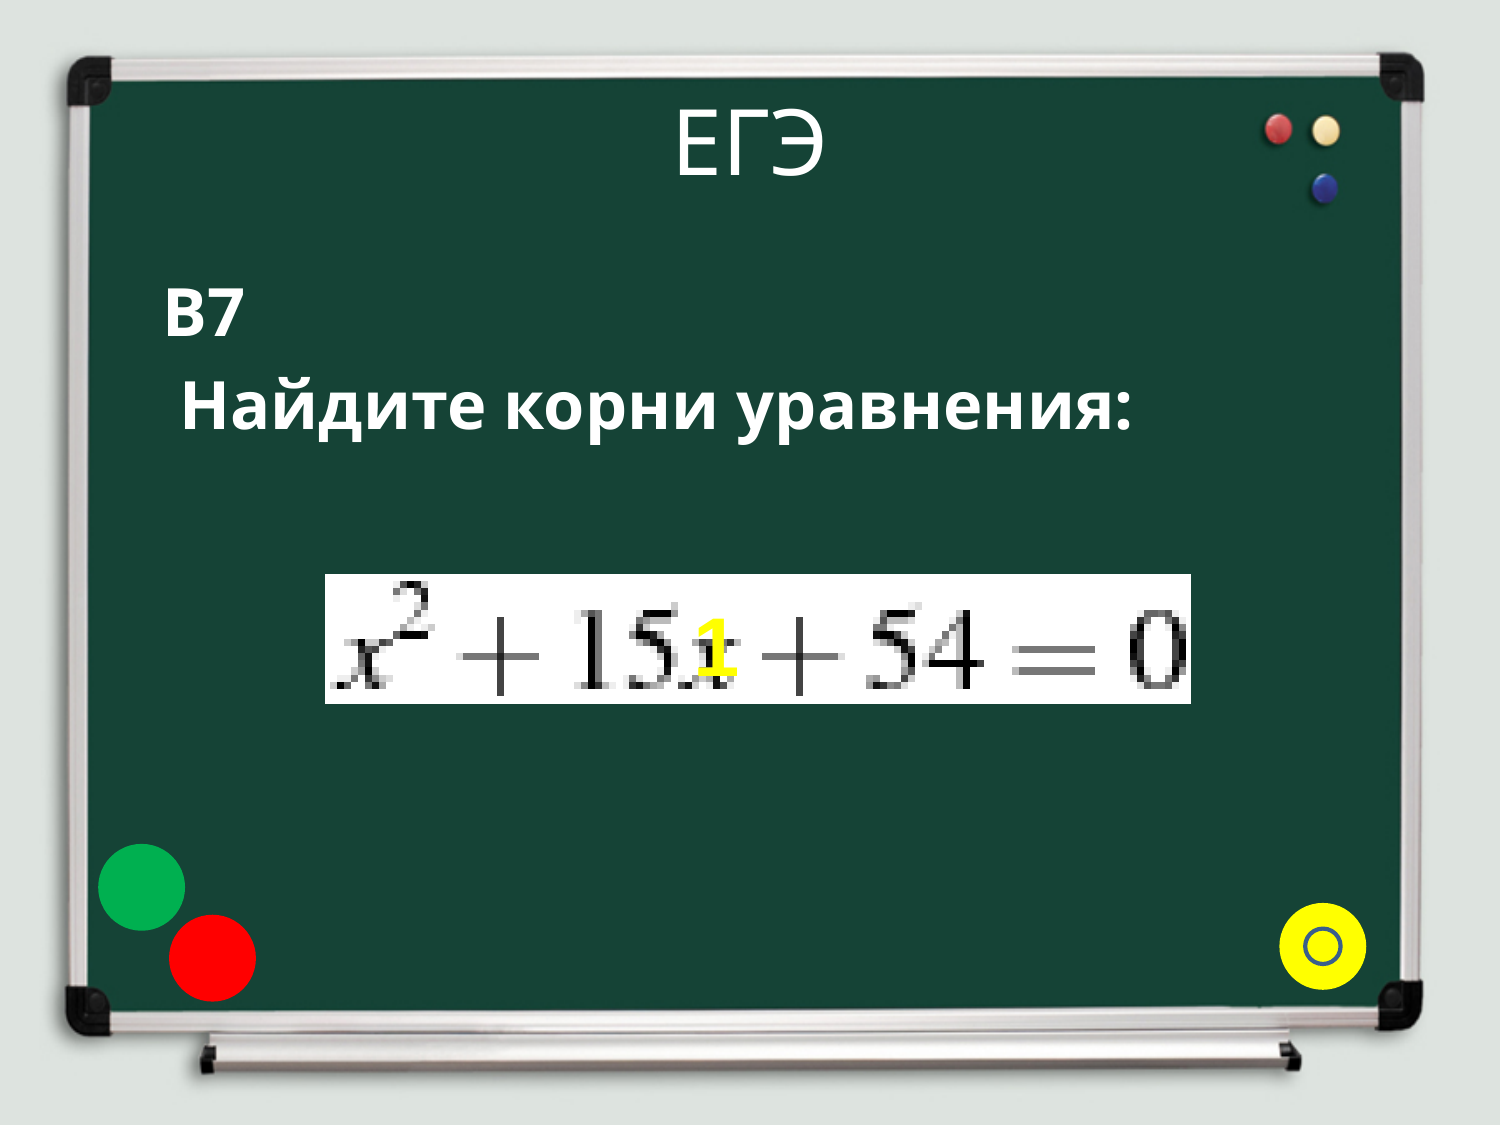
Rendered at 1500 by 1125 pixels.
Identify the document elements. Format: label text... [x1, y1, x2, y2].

title ЕГЭ [74, 44, 1426, 233]
list B7 Найдите корни уравнения: [147, 262, 1500, 1006]
text_box [1303, 926, 1343, 967]
picture [0, 0, 1500, 1125]
picture [324, 573, 1192, 705]
